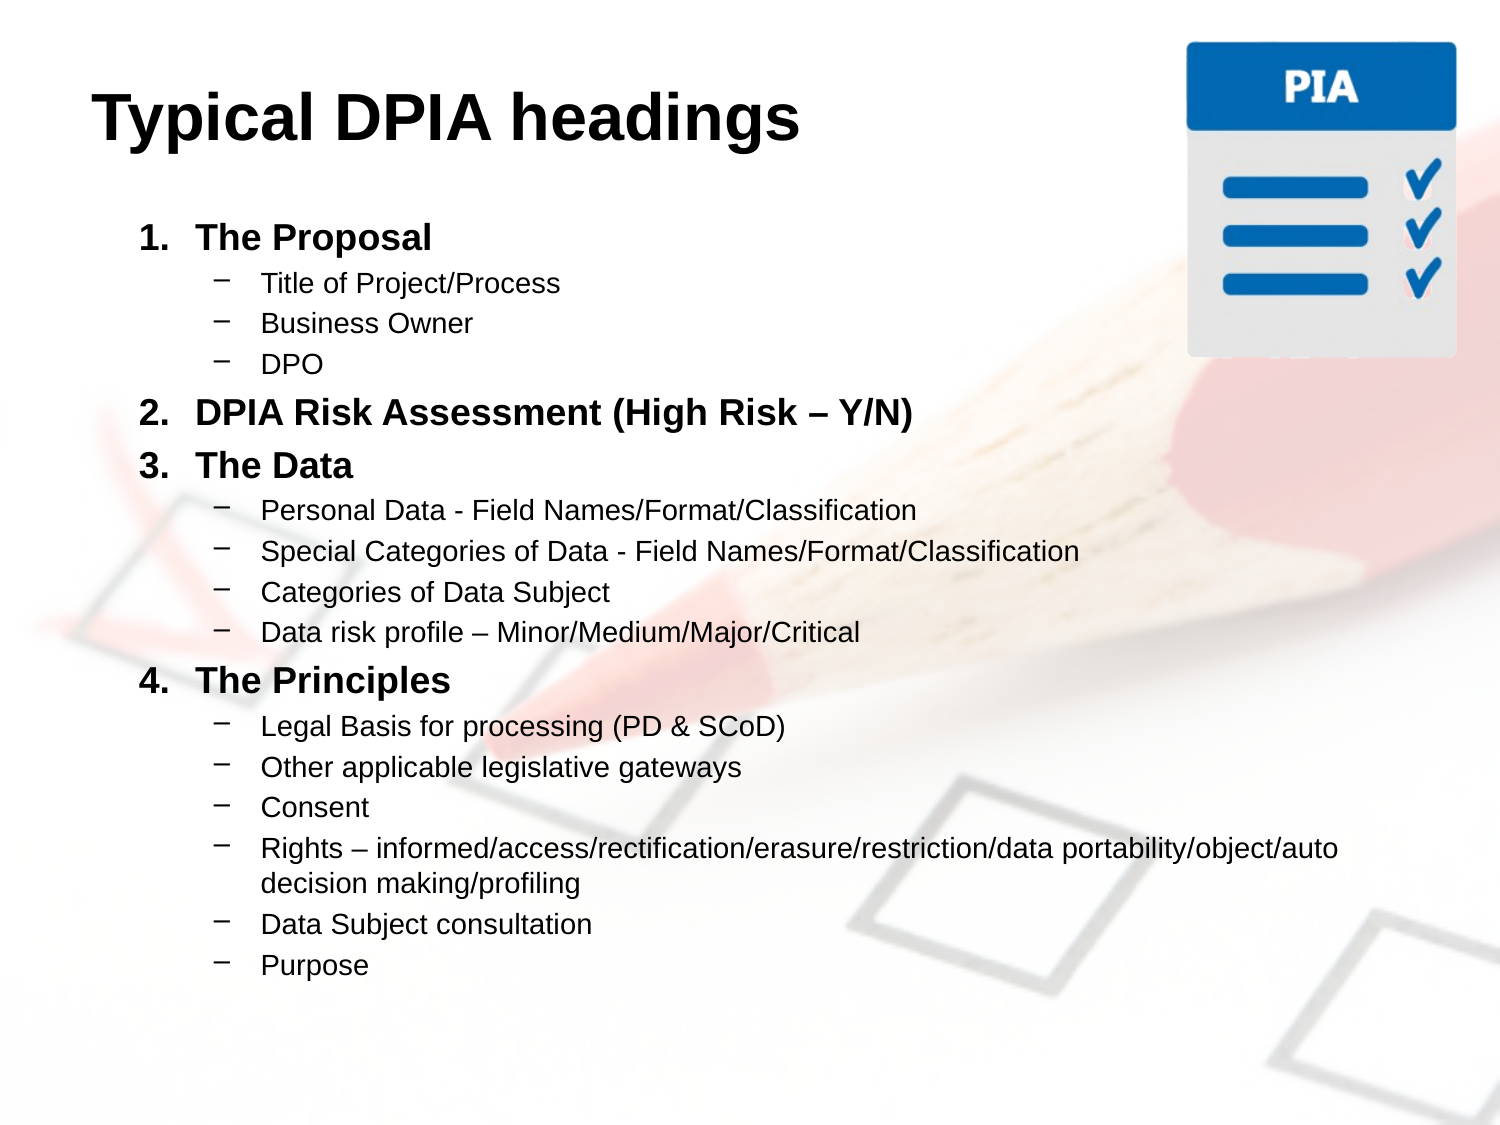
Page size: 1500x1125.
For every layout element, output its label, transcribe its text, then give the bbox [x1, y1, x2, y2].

picture [1163, 22, 1481, 390]
title Typical DPIA headings [76, 66, 1158, 173]
list The Proposal Title of Project/Process Business Owner DPO DPIA Risk Assessment (High Risk – Y/N) The Data Personal Data - Field Names/Format/Classification Special Categories of Data - Field Names/Format/Classification Categories of Data Subject Data risk profile – Minor/Medium/Major/Critical The Principles Legal Basis for processing (PD & SCoD) Other applicable legislative gateways Consent Rights – informed/access/rectification/erasure/restriction/data portability/object/auto decision making/profiling Data Subject consultation Purpose [123, 205, 1471, 1047]
